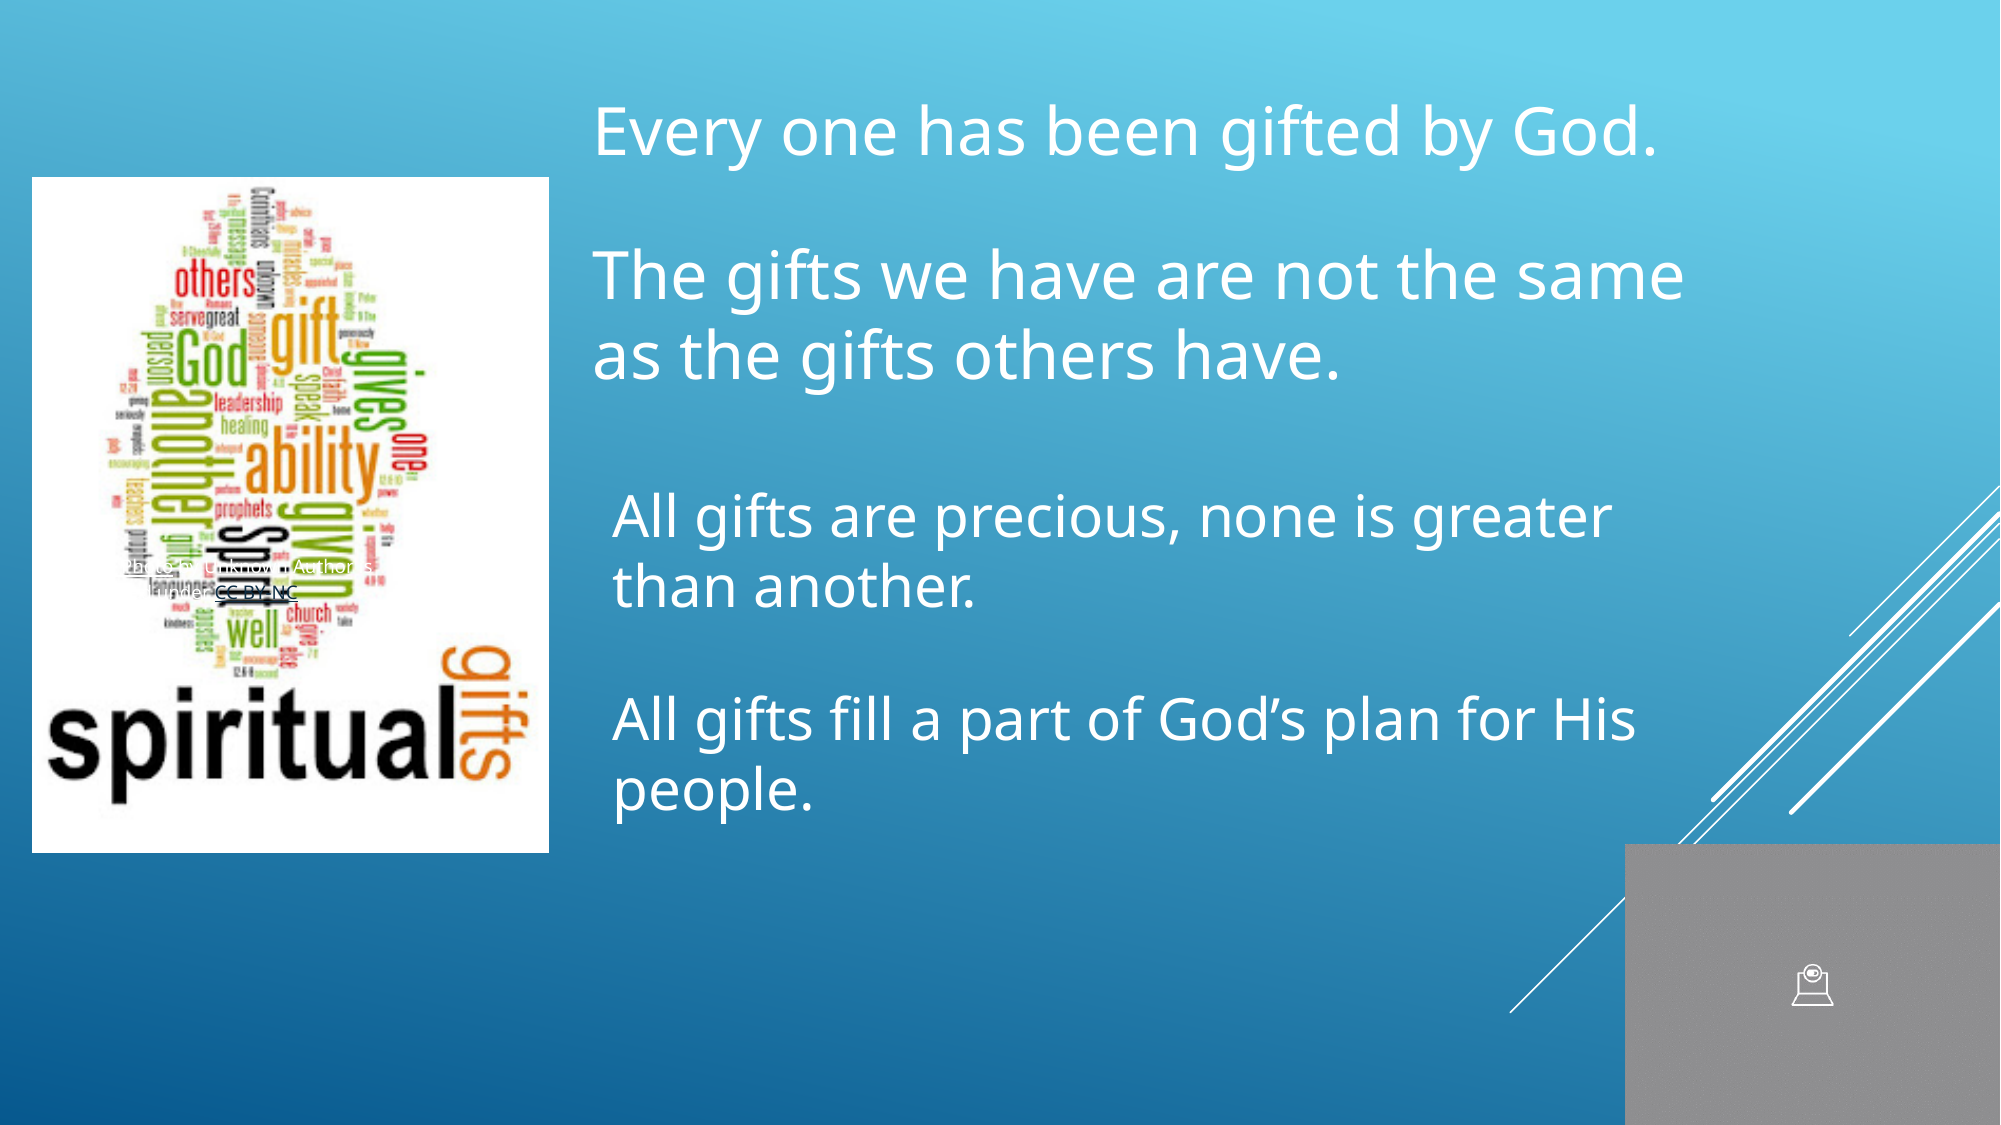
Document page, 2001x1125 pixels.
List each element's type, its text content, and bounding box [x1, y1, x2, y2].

text_box Every one has been gifted by God. [577, 81, 1805, 177]
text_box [1624, 843, 2000, 1125]
text_box The gifts we have are not the same as the gifts others have. [577, 225, 1742, 400]
text_box All gifts are precious, none is greater than another. [597, 471, 1762, 627]
text_box All gifts fill a part of God’s plan for His people. [597, 674, 1825, 830]
picture [31, 177, 550, 853]
